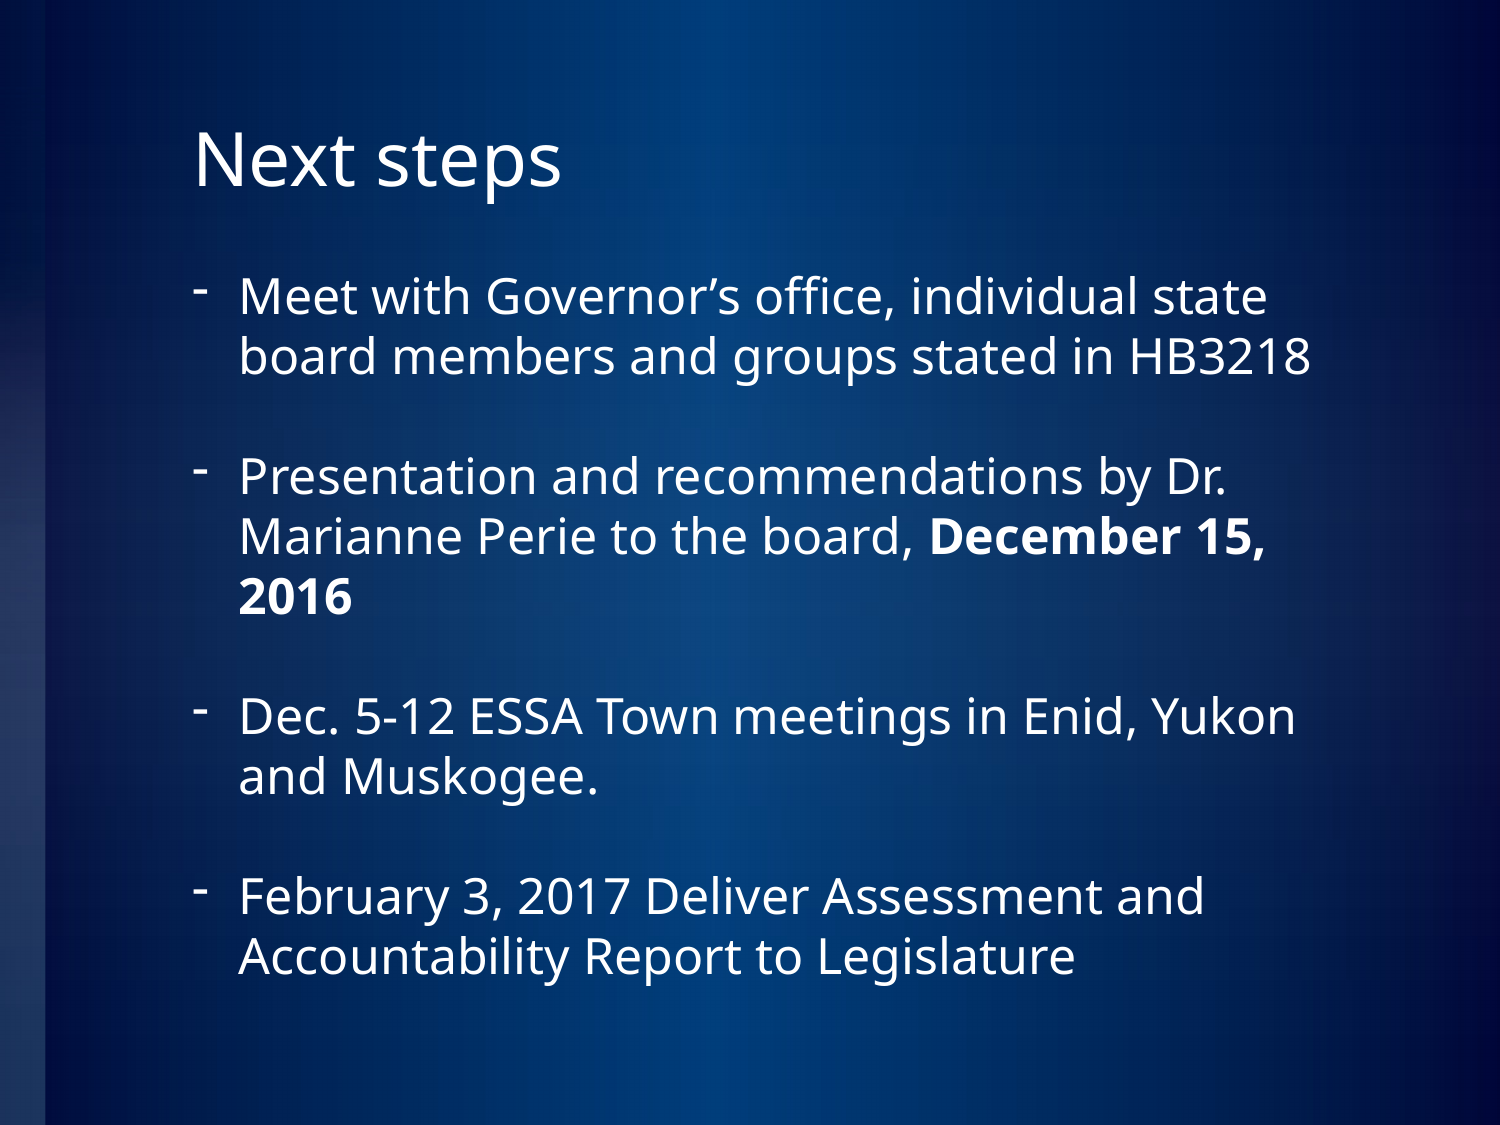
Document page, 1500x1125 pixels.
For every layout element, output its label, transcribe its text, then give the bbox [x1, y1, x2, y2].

text_box Next steps [177, 104, 1403, 210]
text_box Meet with Governor’s office, individual state board members and groups stated in HB3218 Presentation and recommendations by Dr. Marianne Perie to the board, December 15, 2016 Dec. 5-12 ESSA Town meetings in Enid, Yukon and Muskogee. February 3, 2017 Deliver Assessment and Accountability Report to Legislature [177, 256, 1378, 1082]
picture [0, 0, 1500, 1125]
